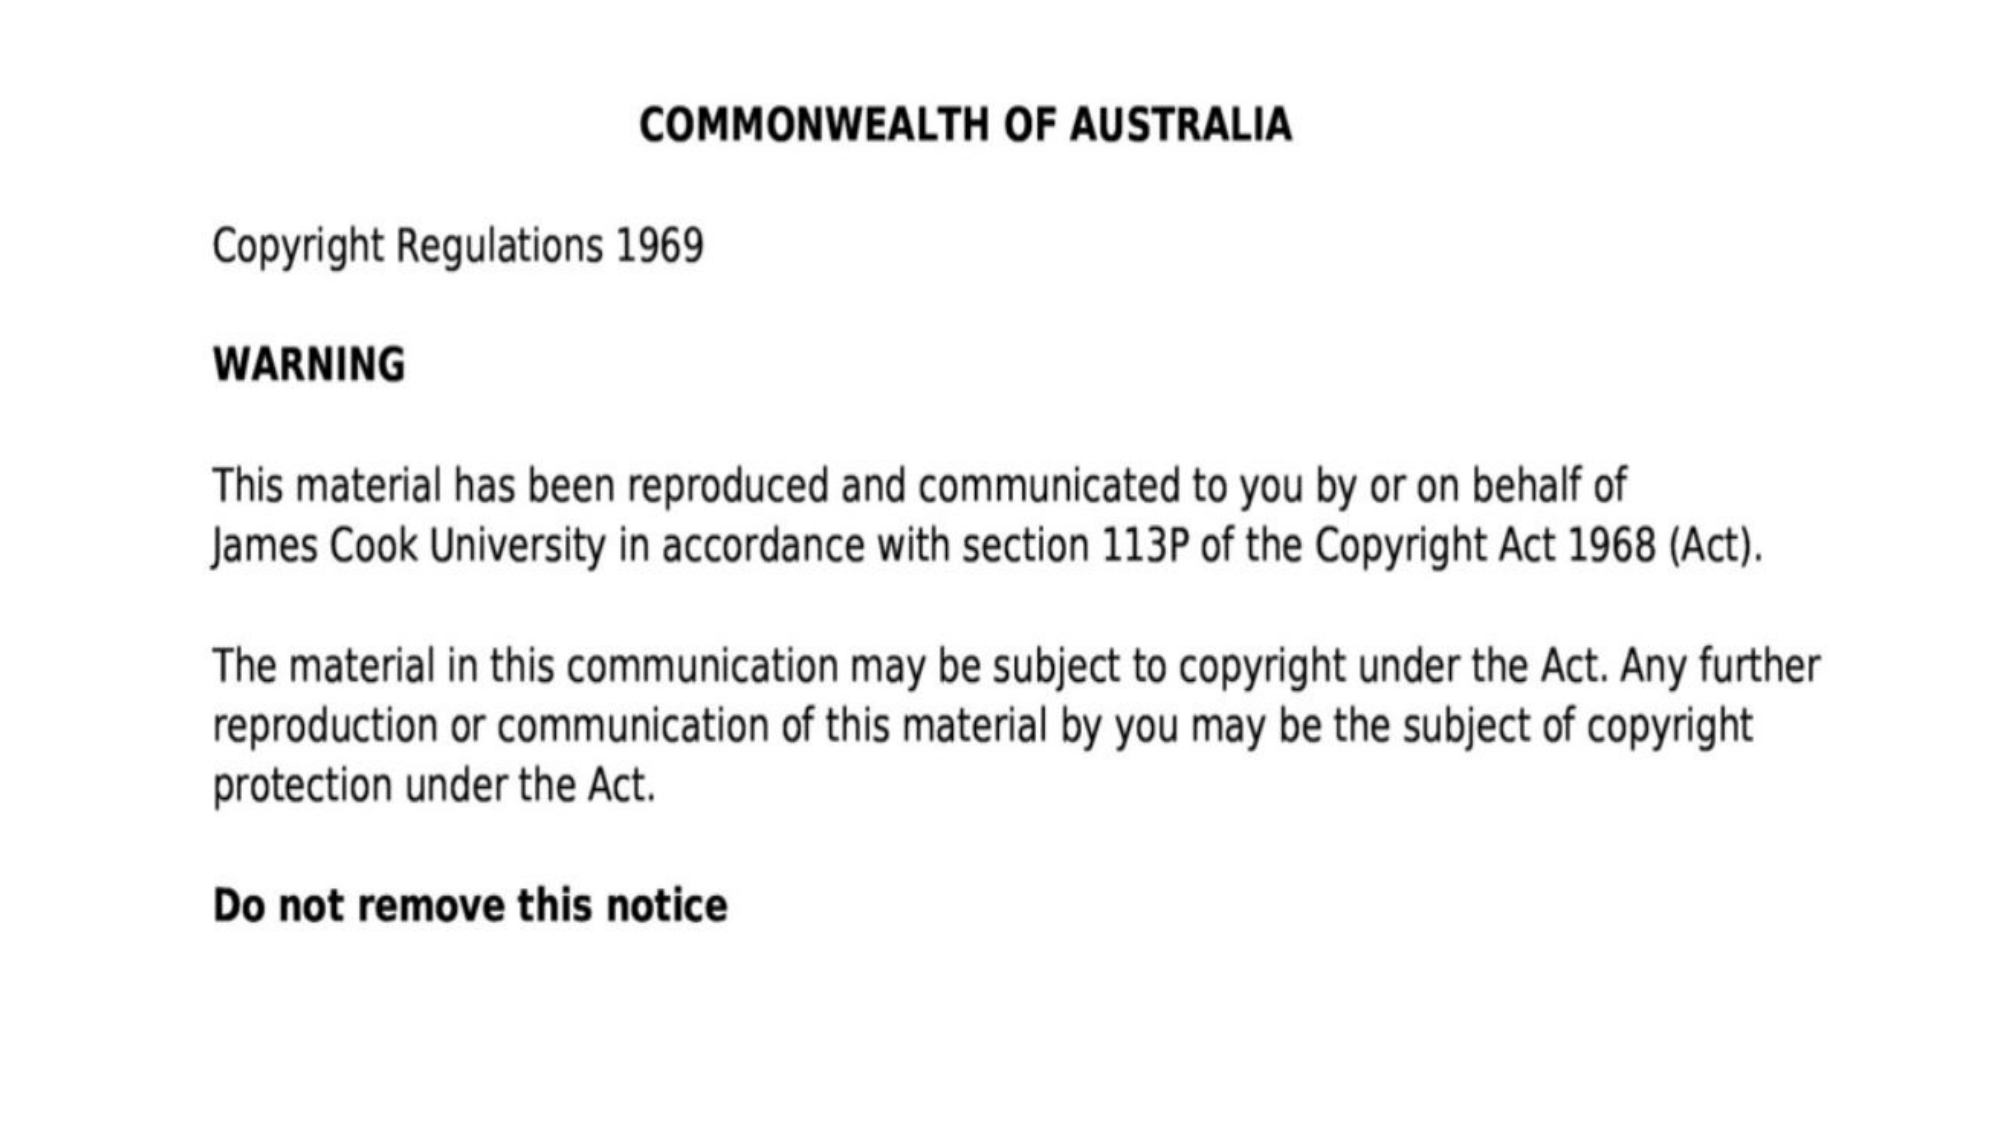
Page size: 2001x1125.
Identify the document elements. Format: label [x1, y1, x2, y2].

picture [190, 89, 1841, 980]
